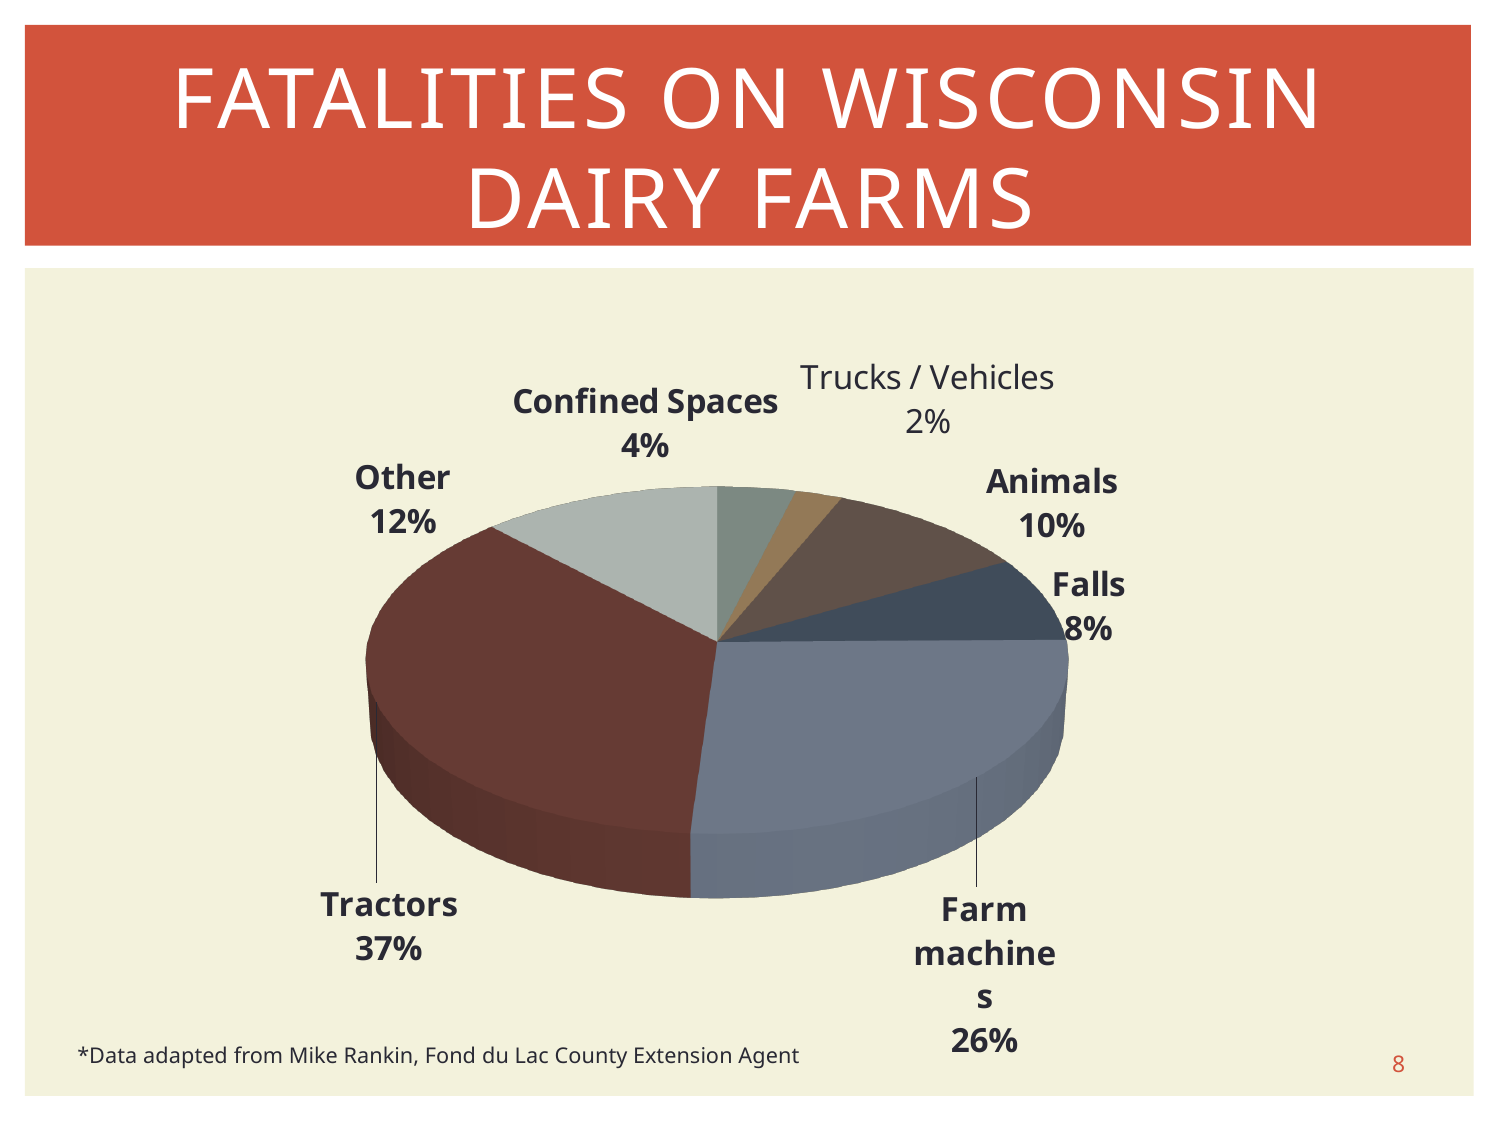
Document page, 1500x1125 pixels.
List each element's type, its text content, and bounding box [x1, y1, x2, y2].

text_box *Data adapted from Mike Rankin, Fond du Lac County Extension Agent [62, 1029, 940, 1090]
title Fatalities on Wisconsin Dairy Farms [62, 58, 1438, 232]
chart [199, 274, 1301, 1076]
slide_number 8 [1349, 1041, 1448, 1089]
